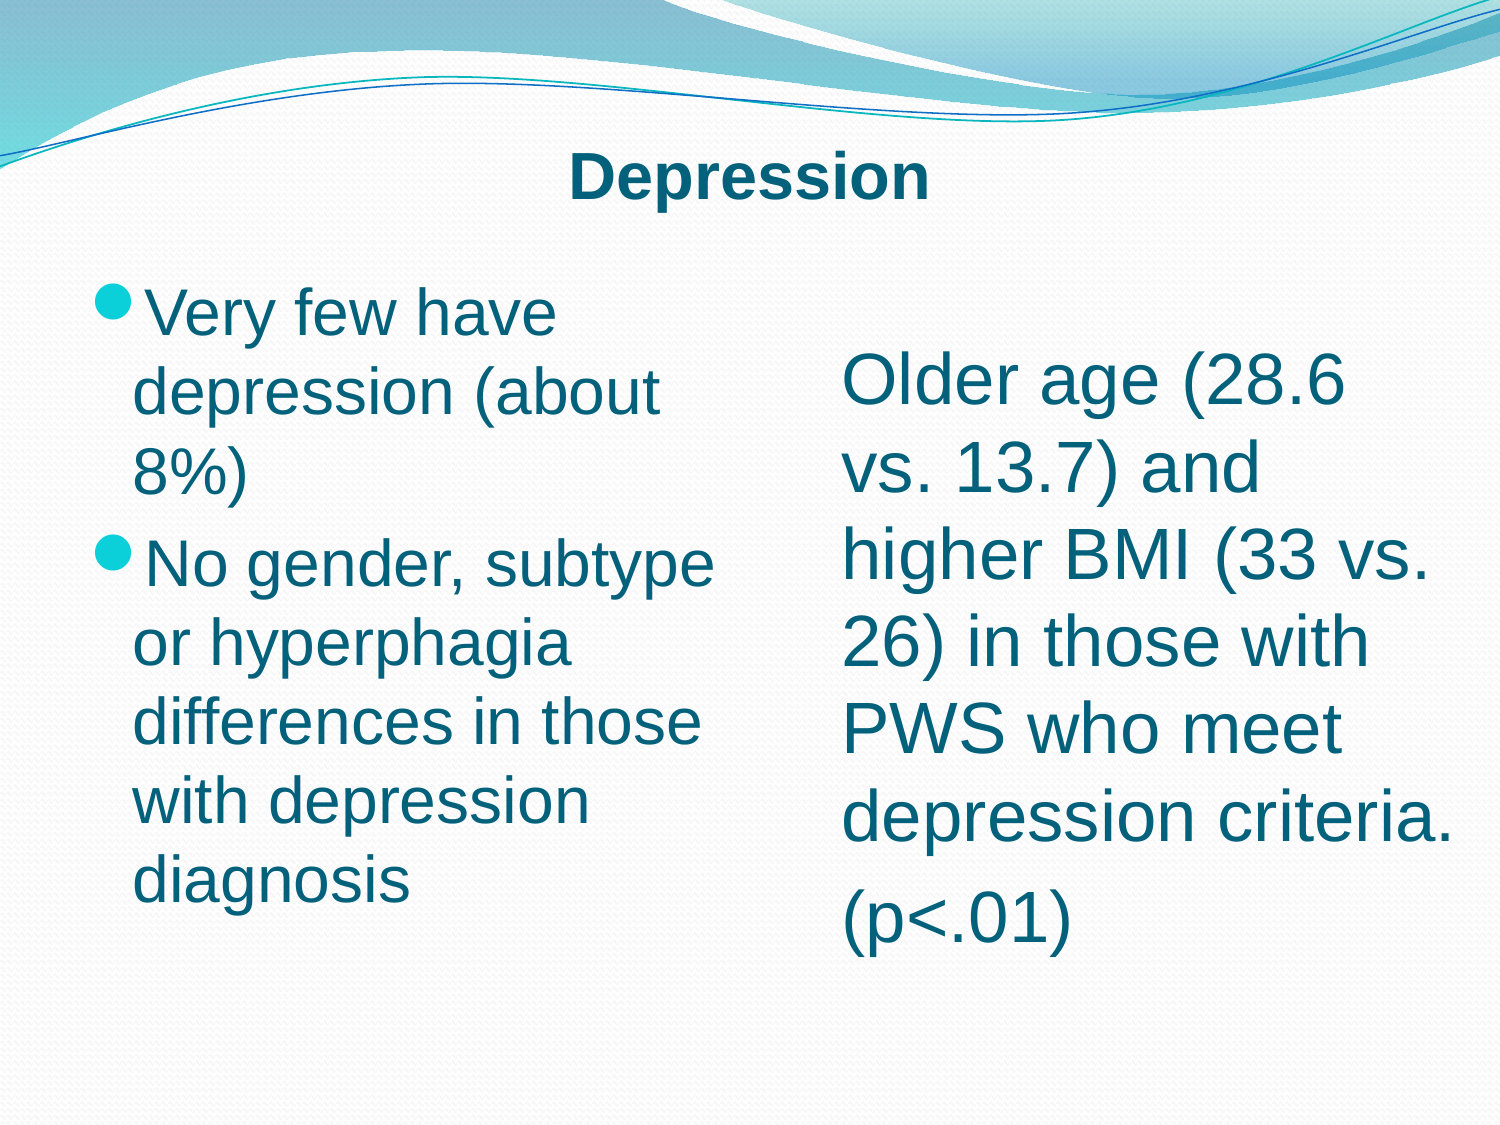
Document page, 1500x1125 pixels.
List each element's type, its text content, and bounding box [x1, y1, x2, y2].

list Very few have depression (about 8%) No gender, subtype or hyperphagia differences in those with depression diagnosis [75, 262, 738, 990]
list Older age (28.6 vs. 13.7) and higher BMI (33 vs. 26) in those with PWS who meet depression criteria. (p<.01) [812, 324, 1475, 1090]
title Depression [75, 115, 1425, 213]
